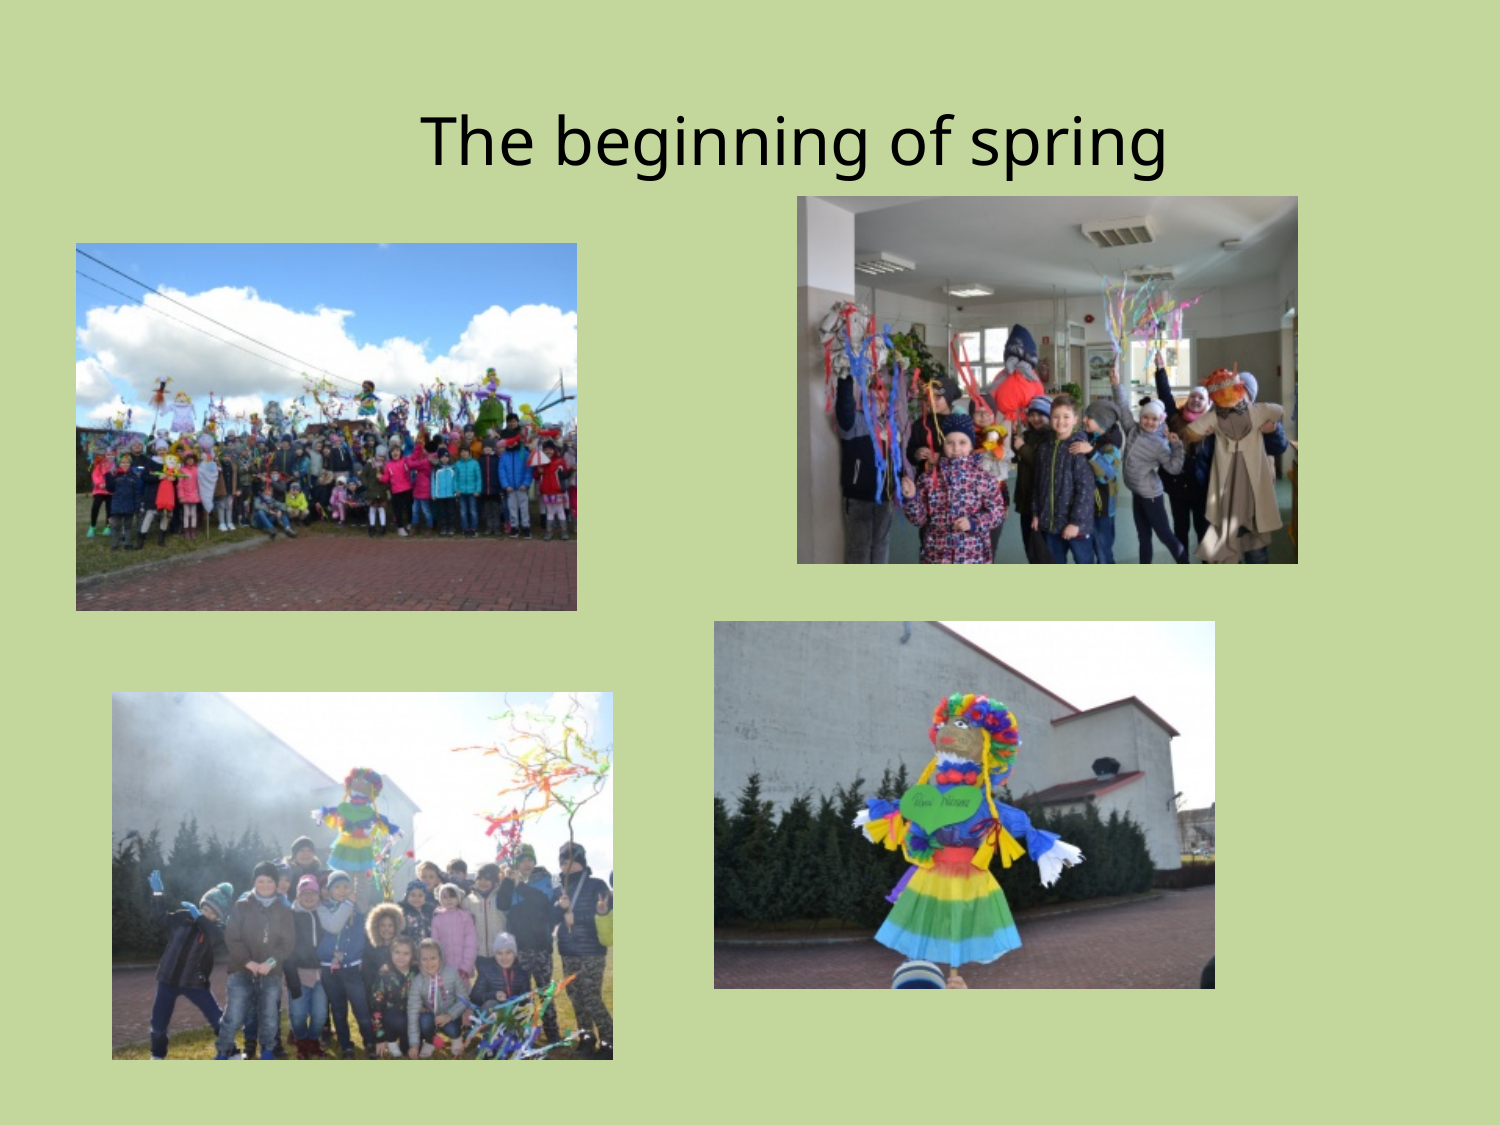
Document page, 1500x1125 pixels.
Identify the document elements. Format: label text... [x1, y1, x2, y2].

picture [796, 195, 1298, 564]
title The beginning of spring [75, 44, 1425, 233]
picture [111, 692, 613, 1060]
picture [714, 621, 1215, 989]
picture [76, 243, 577, 611]
